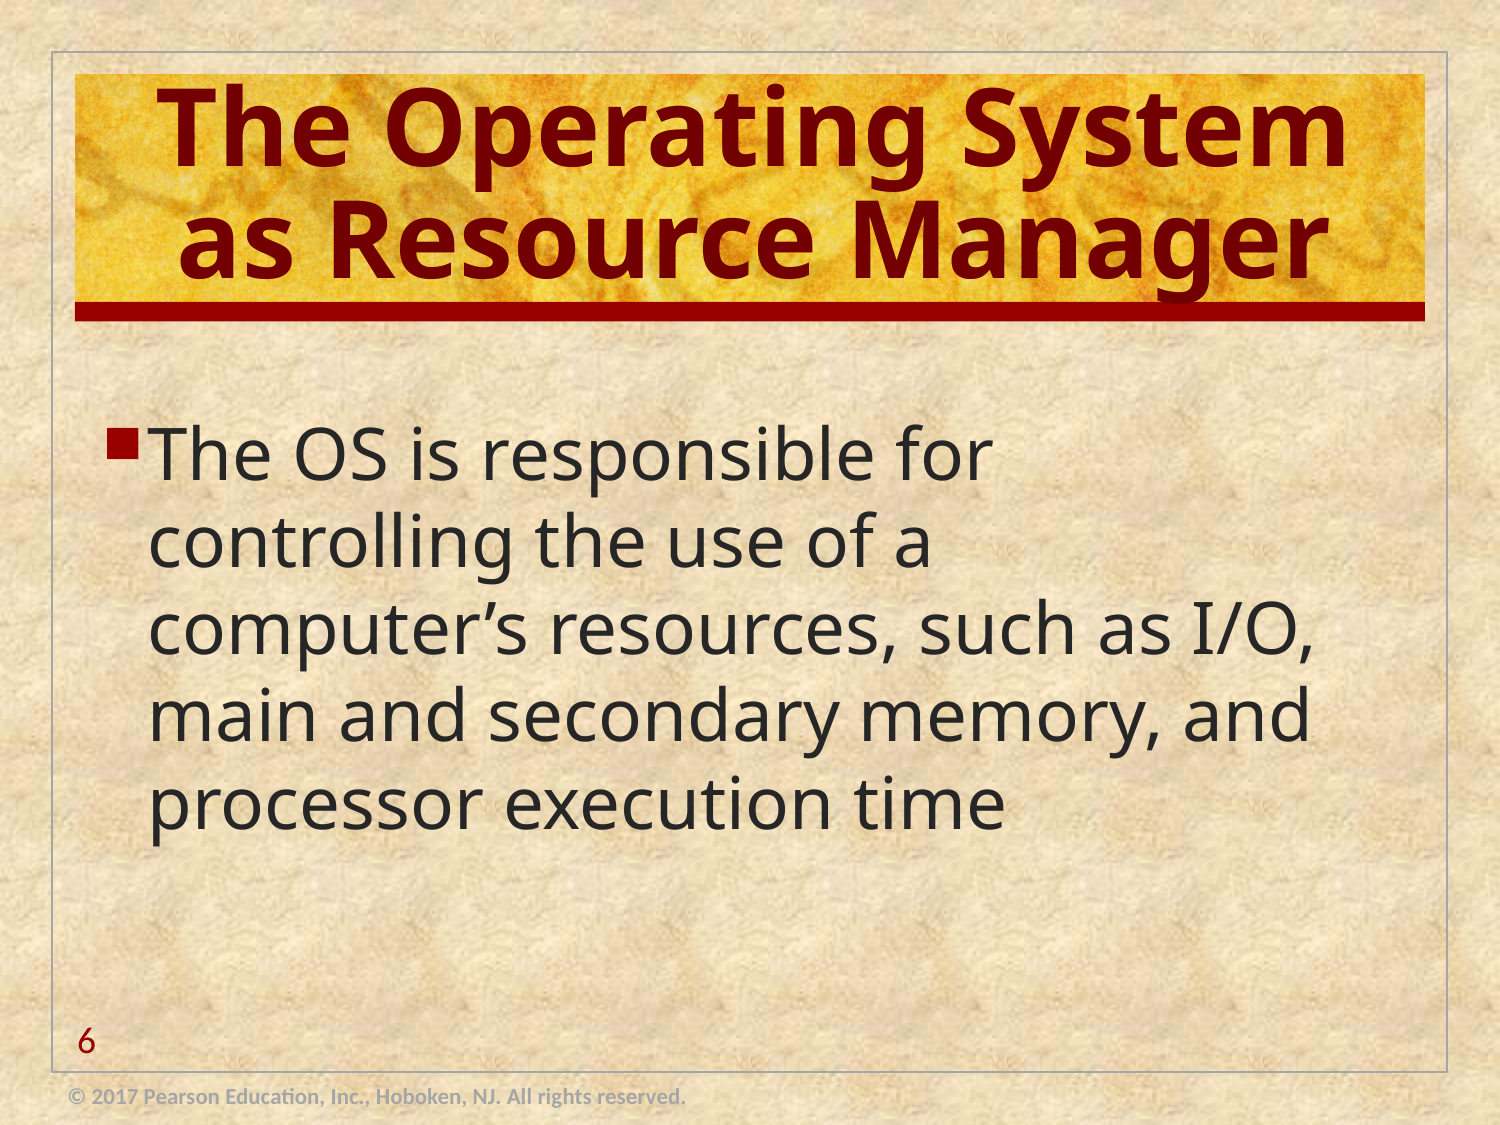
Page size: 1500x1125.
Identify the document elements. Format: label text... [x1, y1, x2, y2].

slide_number 6 [62, 1008, 150, 1069]
list The OS is responsible for controlling the use of a computer’s resources, such as I/O, main and secondary memory, and processor execution time [87, 399, 1338, 925]
title The Operating System as Resource Manager [112, 125, 1397, 301]
footer © 2017 Pearson Education, Inc., Hoboken, NJ. All rights reserved. [52, 1065, 938, 1125]
picture [0, 0, 1500, 1125]
picture [53, 53, 1446, 1071]
